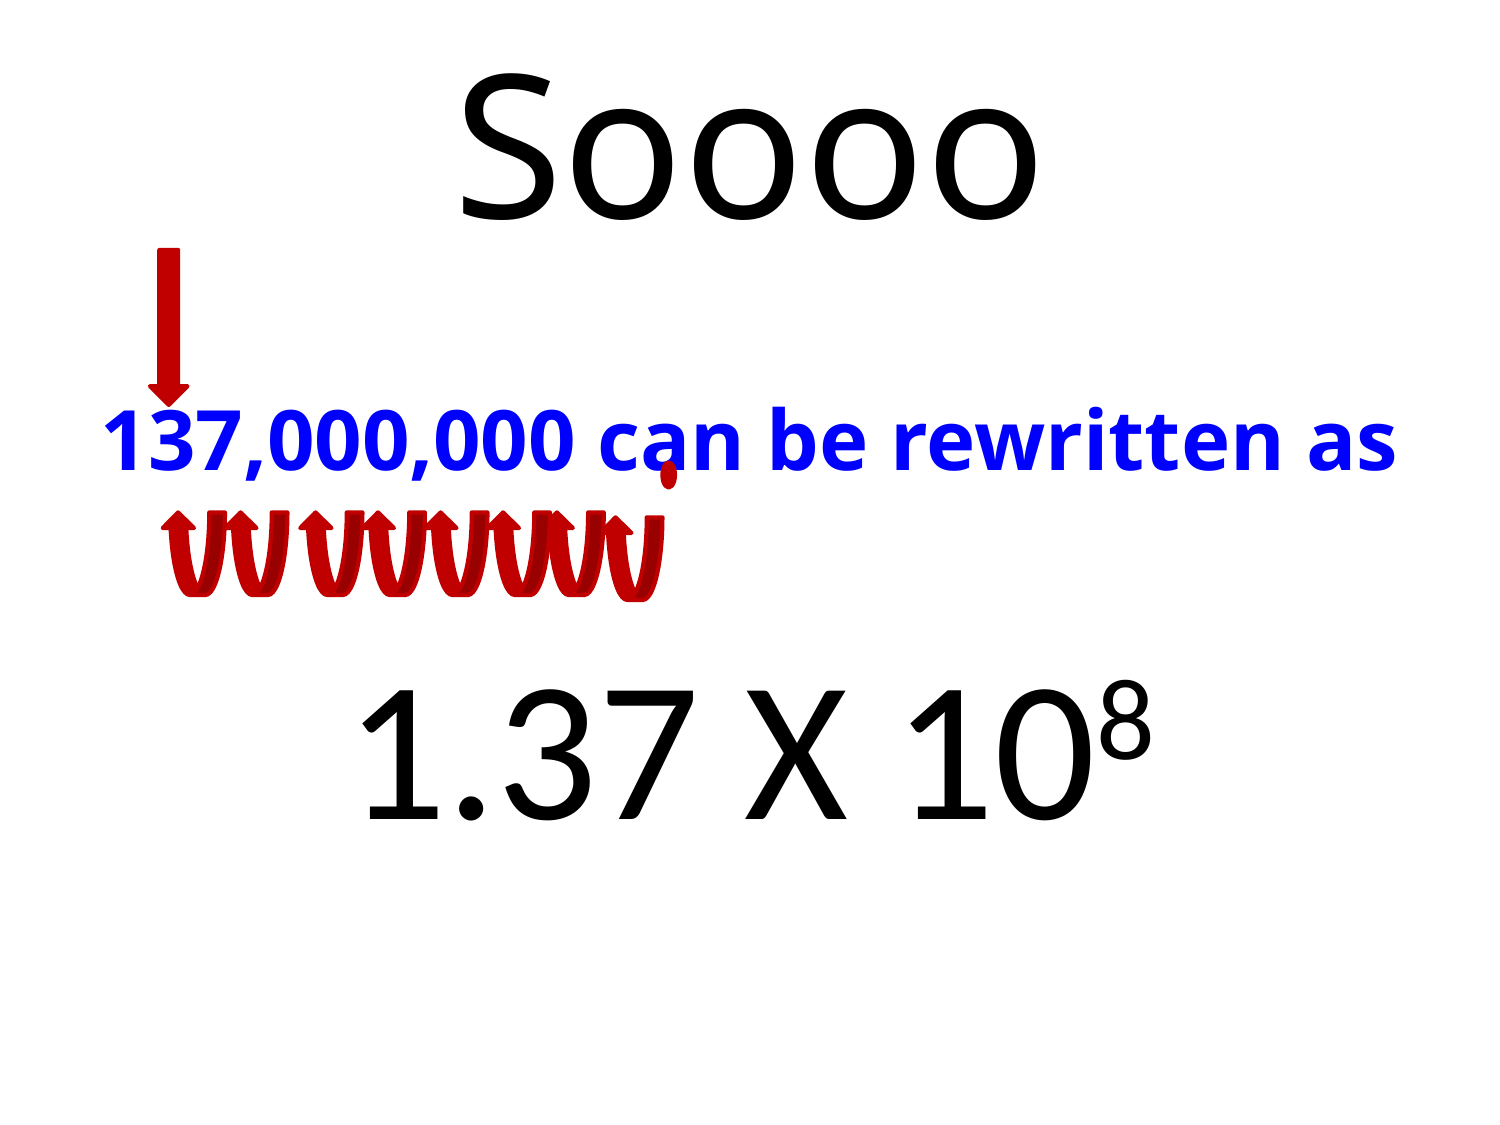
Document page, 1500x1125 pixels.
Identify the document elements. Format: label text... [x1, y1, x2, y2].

text_box [427, 510, 490, 598]
text_box [148, 247, 190, 407]
text_box [490, 510, 553, 598]
text_box [298, 510, 365, 598]
text_box [660, 460, 678, 490]
text_box [550, 510, 606, 598]
list 137,000,000 can be rewritten as 1.37 X 108 [75, 262, 1425, 1005]
text_box [365, 510, 427, 598]
text_box [606, 515, 665, 603]
text_box [160, 510, 228, 598]
title Soooo [75, 45, 1425, 233]
text_box [227, 510, 290, 598]
